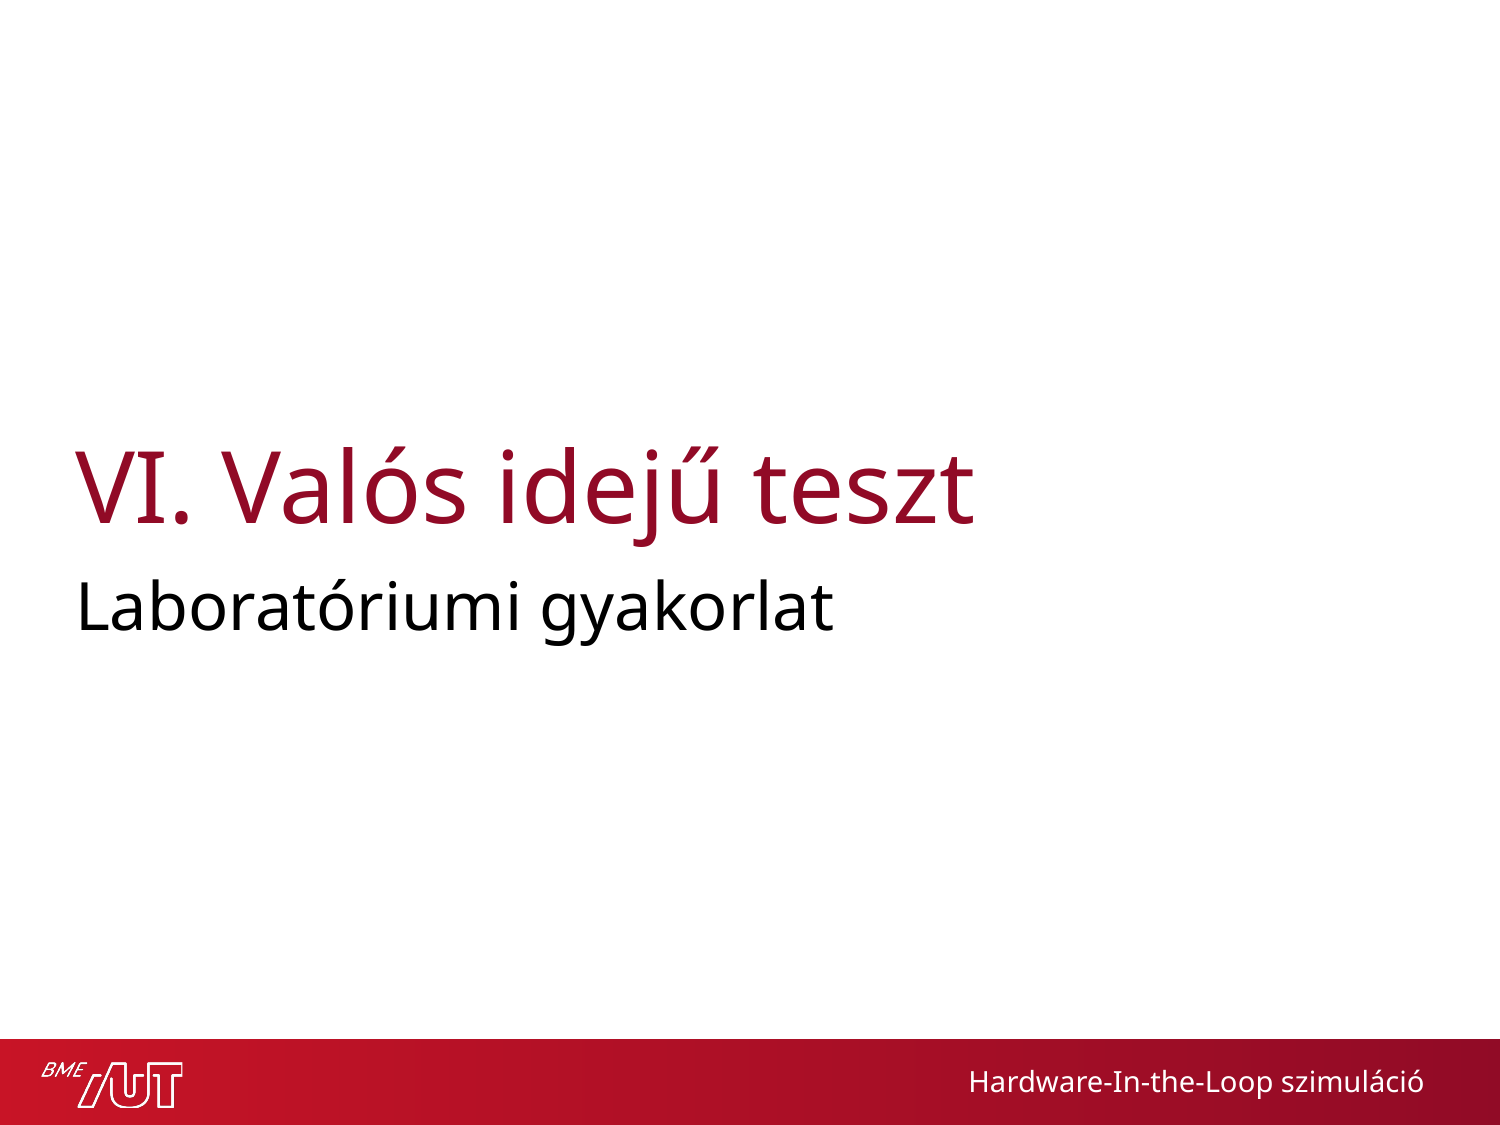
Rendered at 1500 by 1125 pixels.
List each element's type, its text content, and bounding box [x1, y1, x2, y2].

subtitle Laboratóriumi gyakorlat [75, 556, 1425, 763]
title VI. Valós idejű teszt [75, 262, 1425, 553]
footer Hardware-In-the-Loop szimuláció [812, 1054, 1425, 1107]
